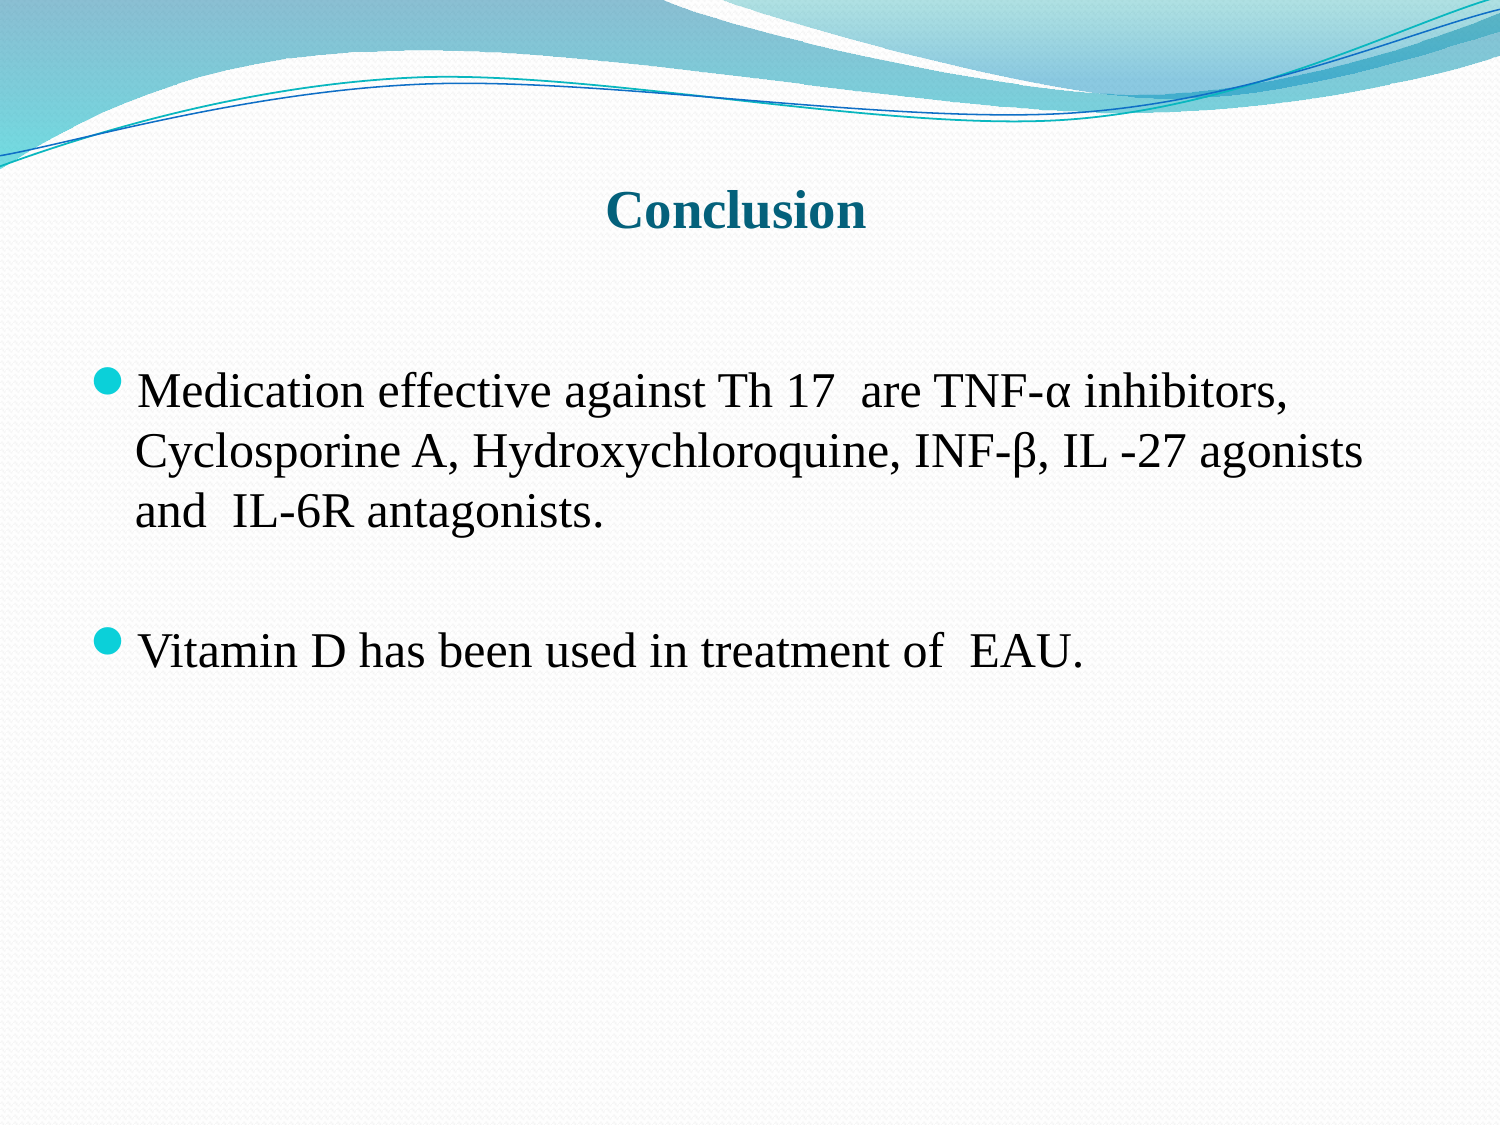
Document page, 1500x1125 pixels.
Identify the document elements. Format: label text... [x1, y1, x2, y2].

title Conclusion [75, 115, 1425, 250]
list Medication effective against Th 17 are TNF-α inhibitors, Cyclosporine A, Hydroxychloroquine, INF-β, IL -27 agonists and IL-6R antagonists. Vitamin D has been used in treatment of EAU. [75, 350, 1425, 1038]
